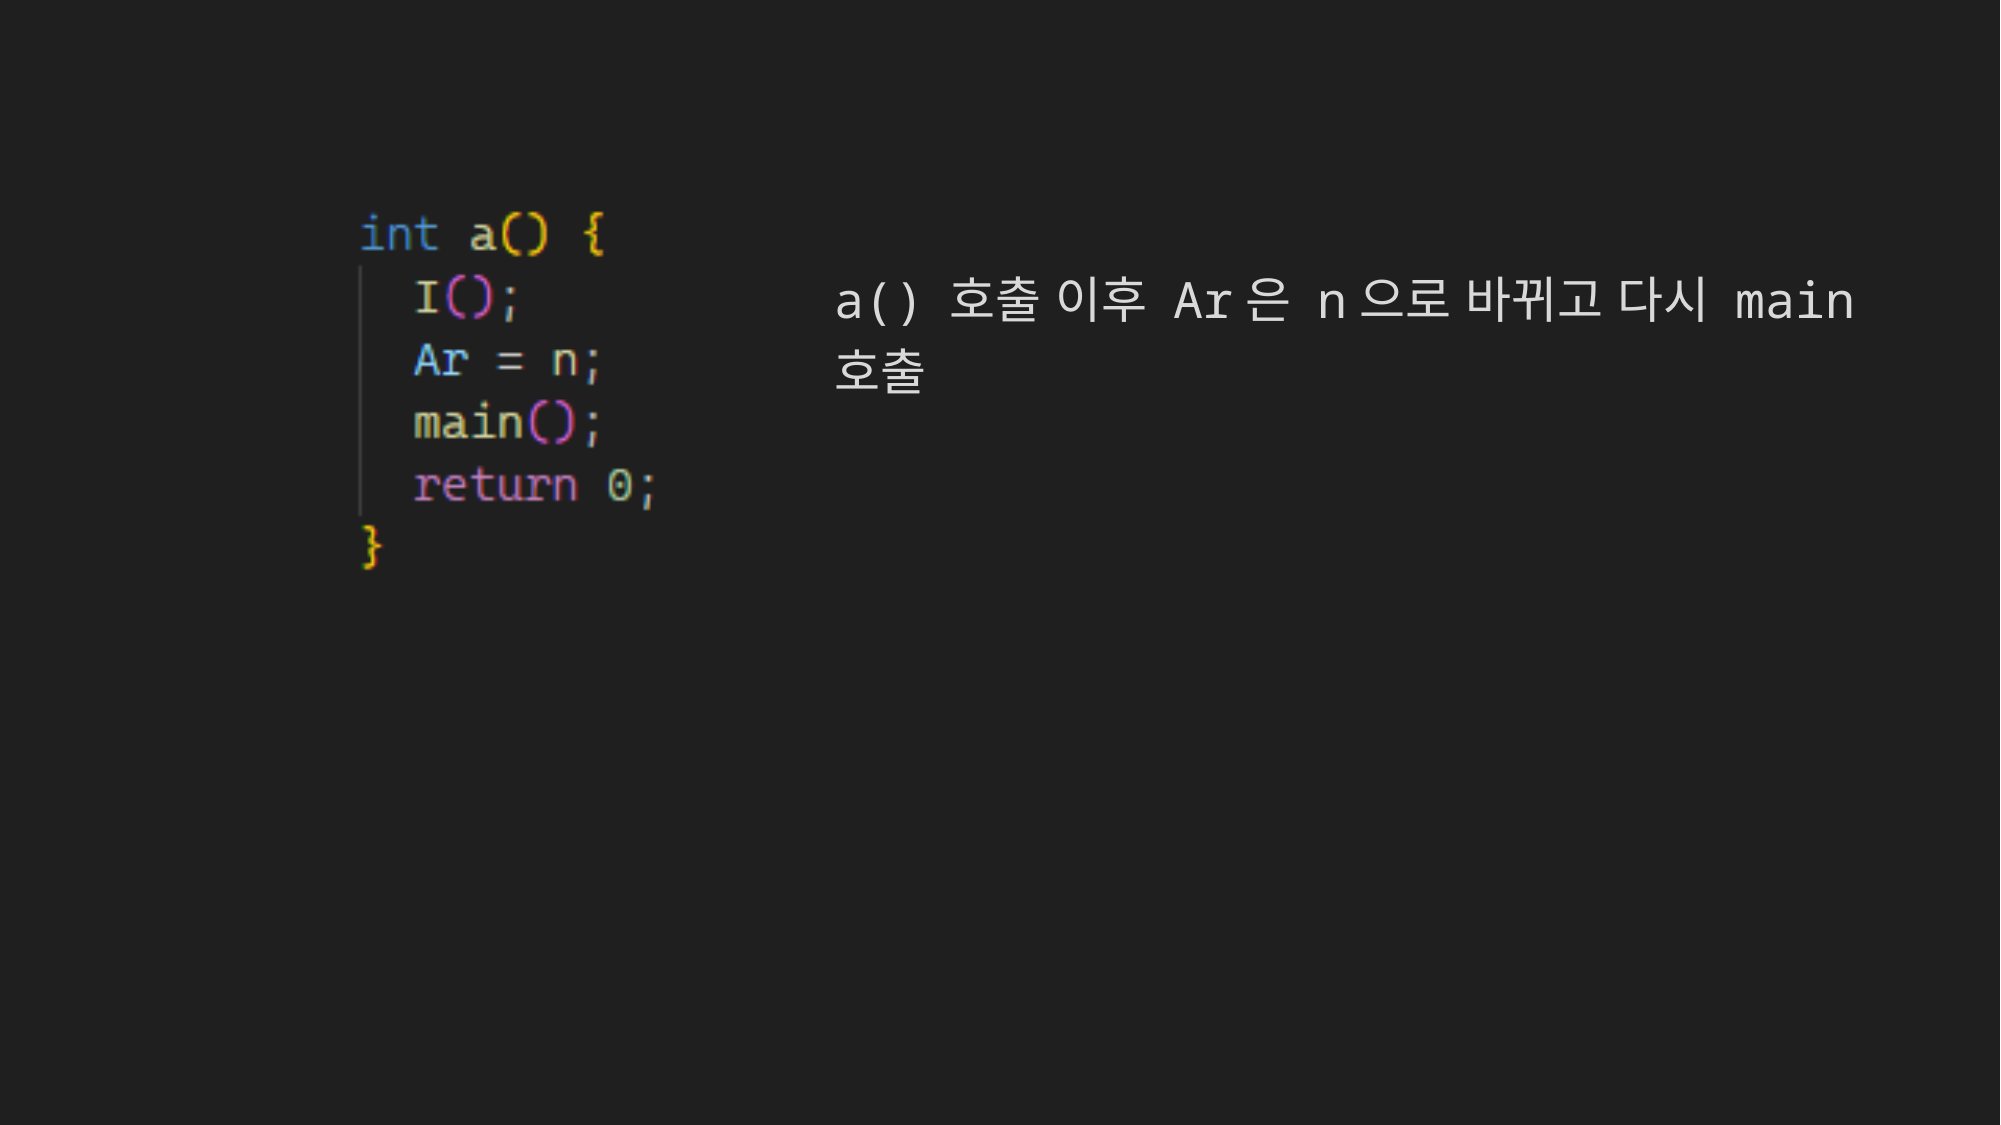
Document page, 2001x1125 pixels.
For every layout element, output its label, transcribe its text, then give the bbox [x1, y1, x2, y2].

picture [343, 207, 673, 584]
text_box a() 호출 이후 Ar은 n으로 바뀌고 다시 main 호출 [819, 248, 1905, 408]
